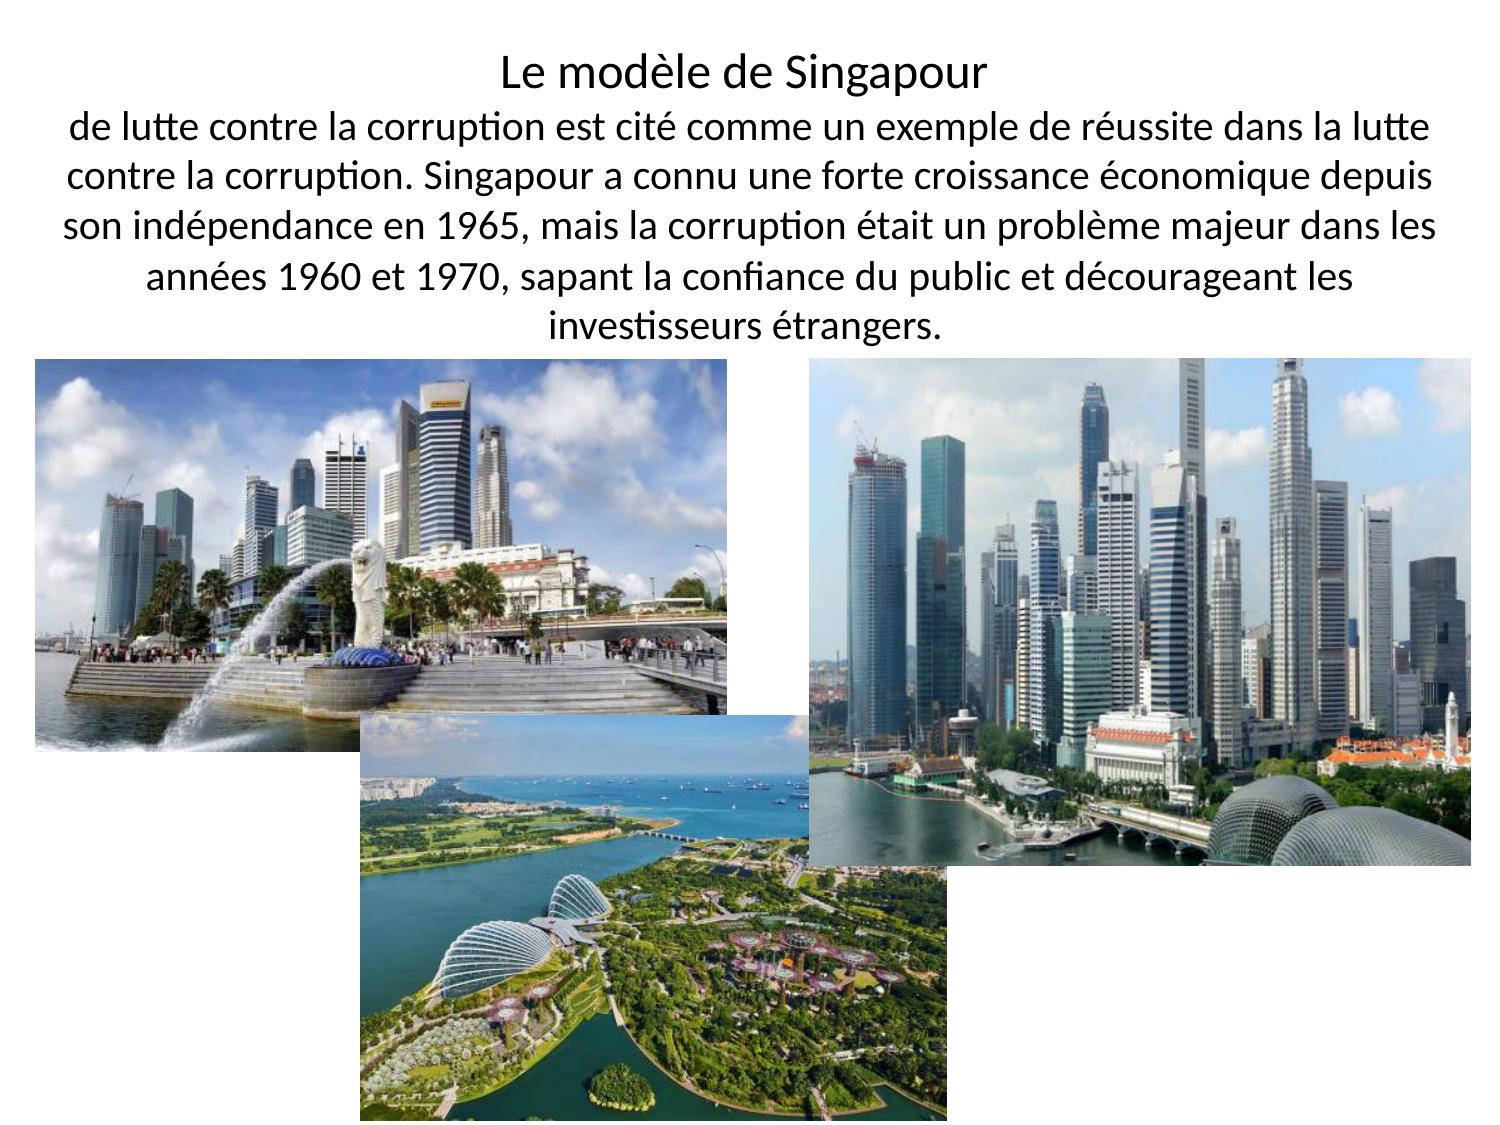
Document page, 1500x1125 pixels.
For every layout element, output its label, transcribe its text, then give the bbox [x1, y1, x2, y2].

picture [34, 358, 1471, 1122]
text_box Le modèle de Singapour de lutte contre la corruption est cité comme un exemple de réussite dans la lutte contre la corruption. Singapour a connu une forte croissance économique depuis son indépendance en 1965, mais la corruption était un problème majeur dans les années 1960 et 1970, sapant la confiance du public et décourageant les investisseurs étrangers. [29, 30, 1471, 356]
